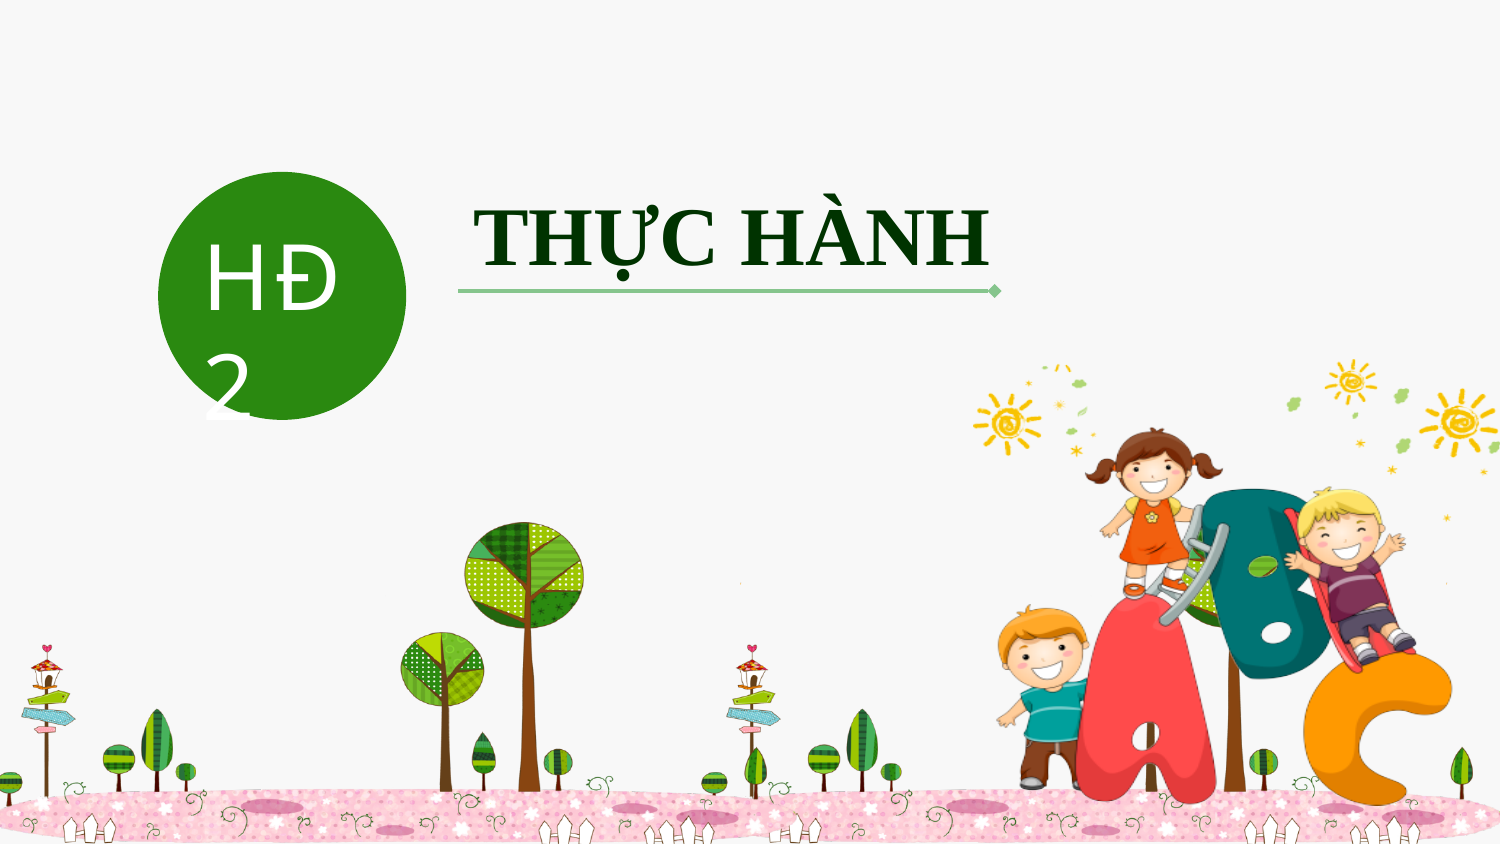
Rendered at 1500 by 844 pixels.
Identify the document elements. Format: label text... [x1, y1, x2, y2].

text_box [0, 359, 1500, 844]
text_box THỰC HÀNH [458, 174, 1034, 290]
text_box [157, 171, 407, 357]
